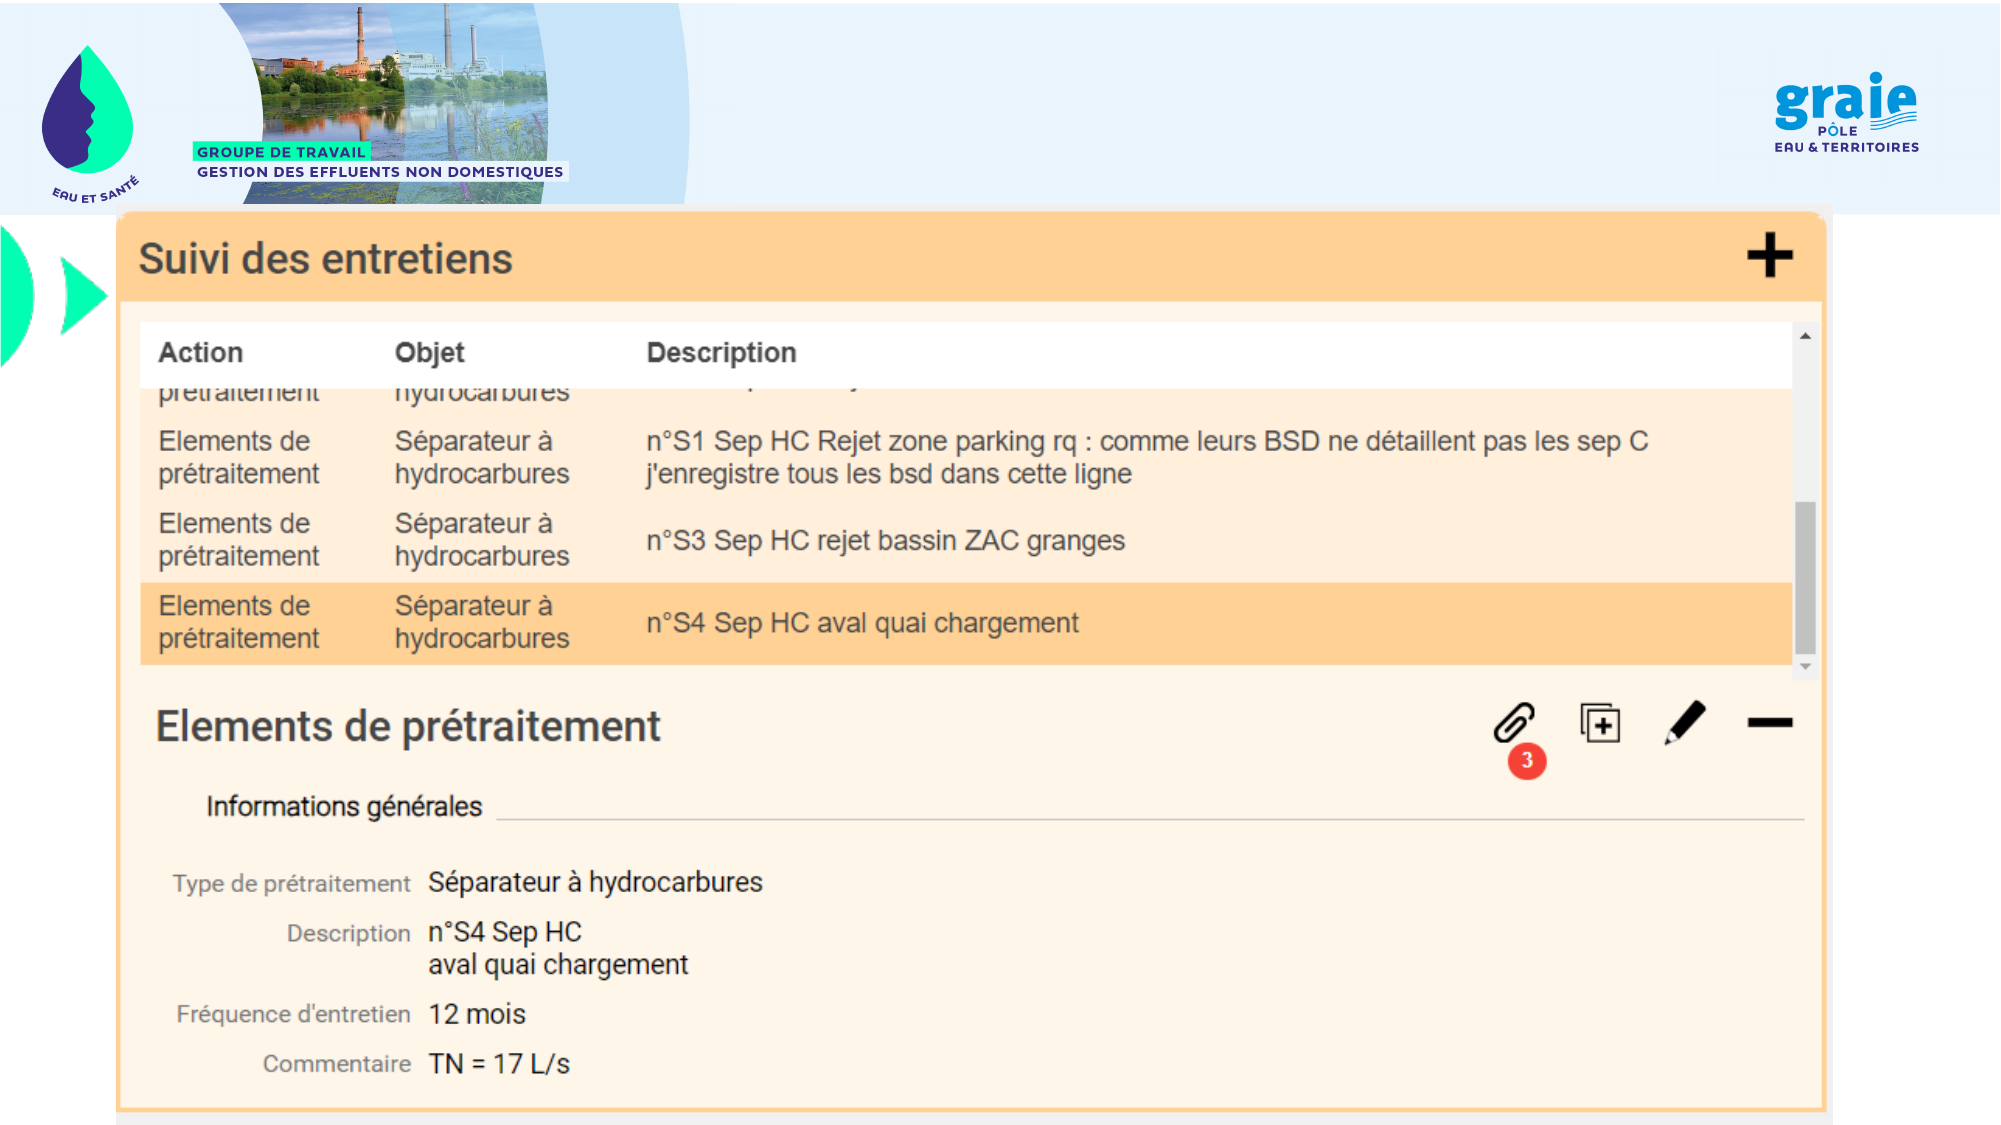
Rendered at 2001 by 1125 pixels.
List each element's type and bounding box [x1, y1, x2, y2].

picture [1716, 43, 2000, 185]
picture [0, 3, 736, 394]
list [115, 203, 1833, 1125]
